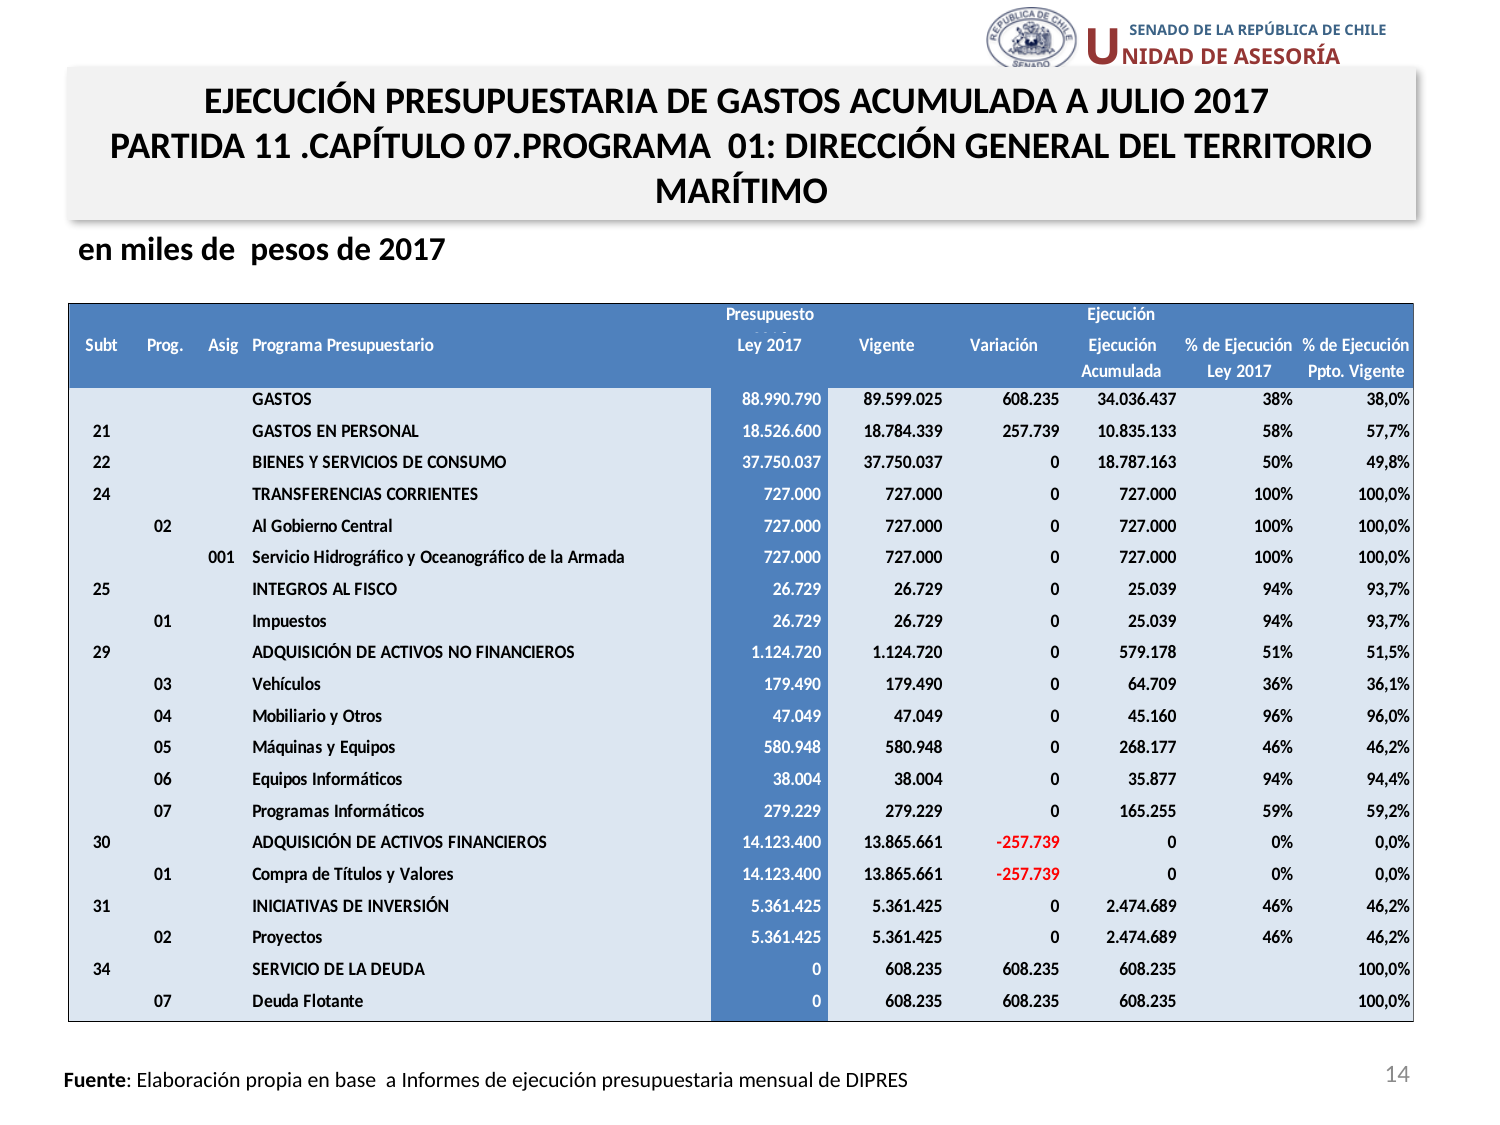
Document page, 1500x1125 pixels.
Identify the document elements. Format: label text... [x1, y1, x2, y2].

footer Fuente: Elaboración propia en base a Informes de ejecución presupuestaria mensual de DIPRES [48, 1058, 1428, 1119]
slide_number 14 [1074, 1042, 1425, 1103]
text_box en miles de pesos de 2017 [63, 219, 1414, 268]
text_box EJECUCIÓN PRESUPUESTARIA DE GASTOS ACUMULADA A JULIO 2017 PARTIDA 11 .CAPÍTULO 07.PROGRAMA 01: DIRECCIÓN GENERAL DEL TERRITORIO MARÍTIMO [67, 67, 1415, 219]
picture [67, 302, 1416, 1024]
picture [986, 7, 1079, 67]
